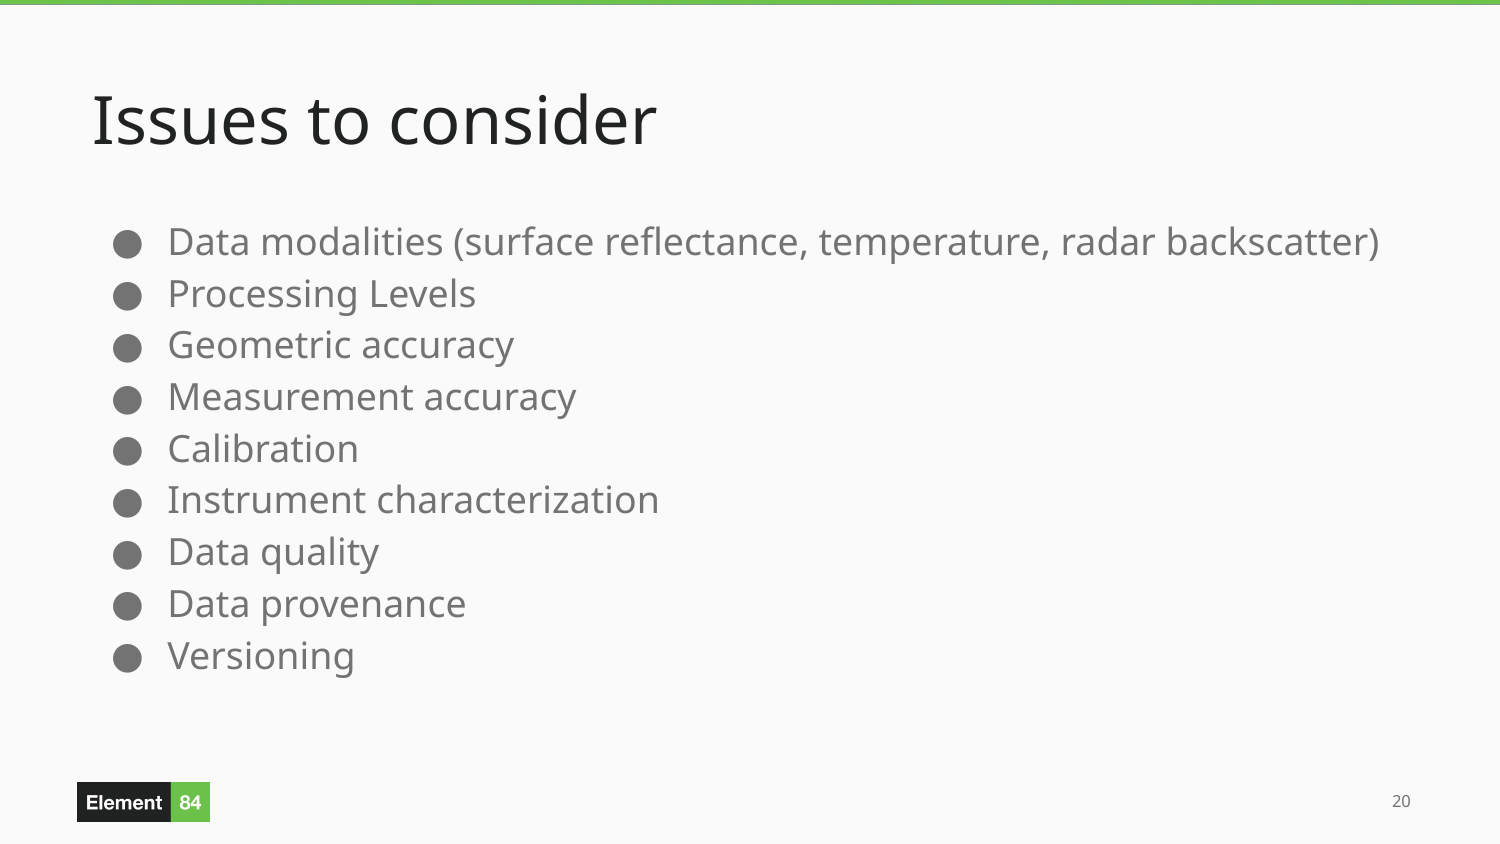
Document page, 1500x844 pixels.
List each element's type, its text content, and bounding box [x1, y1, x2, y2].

picture [77, 782, 210, 822]
title Issues to consider [77, 67, 1427, 173]
slide_number 20 [1336, 770, 1427, 835]
list Data modalities (surface reflectance, temperature, radar backscatter) Processing Levels Geometric accuracy Measurement accuracy Calibration Instrument characterization Data quality Data provenance Versioning [77, 196, 1427, 760]
